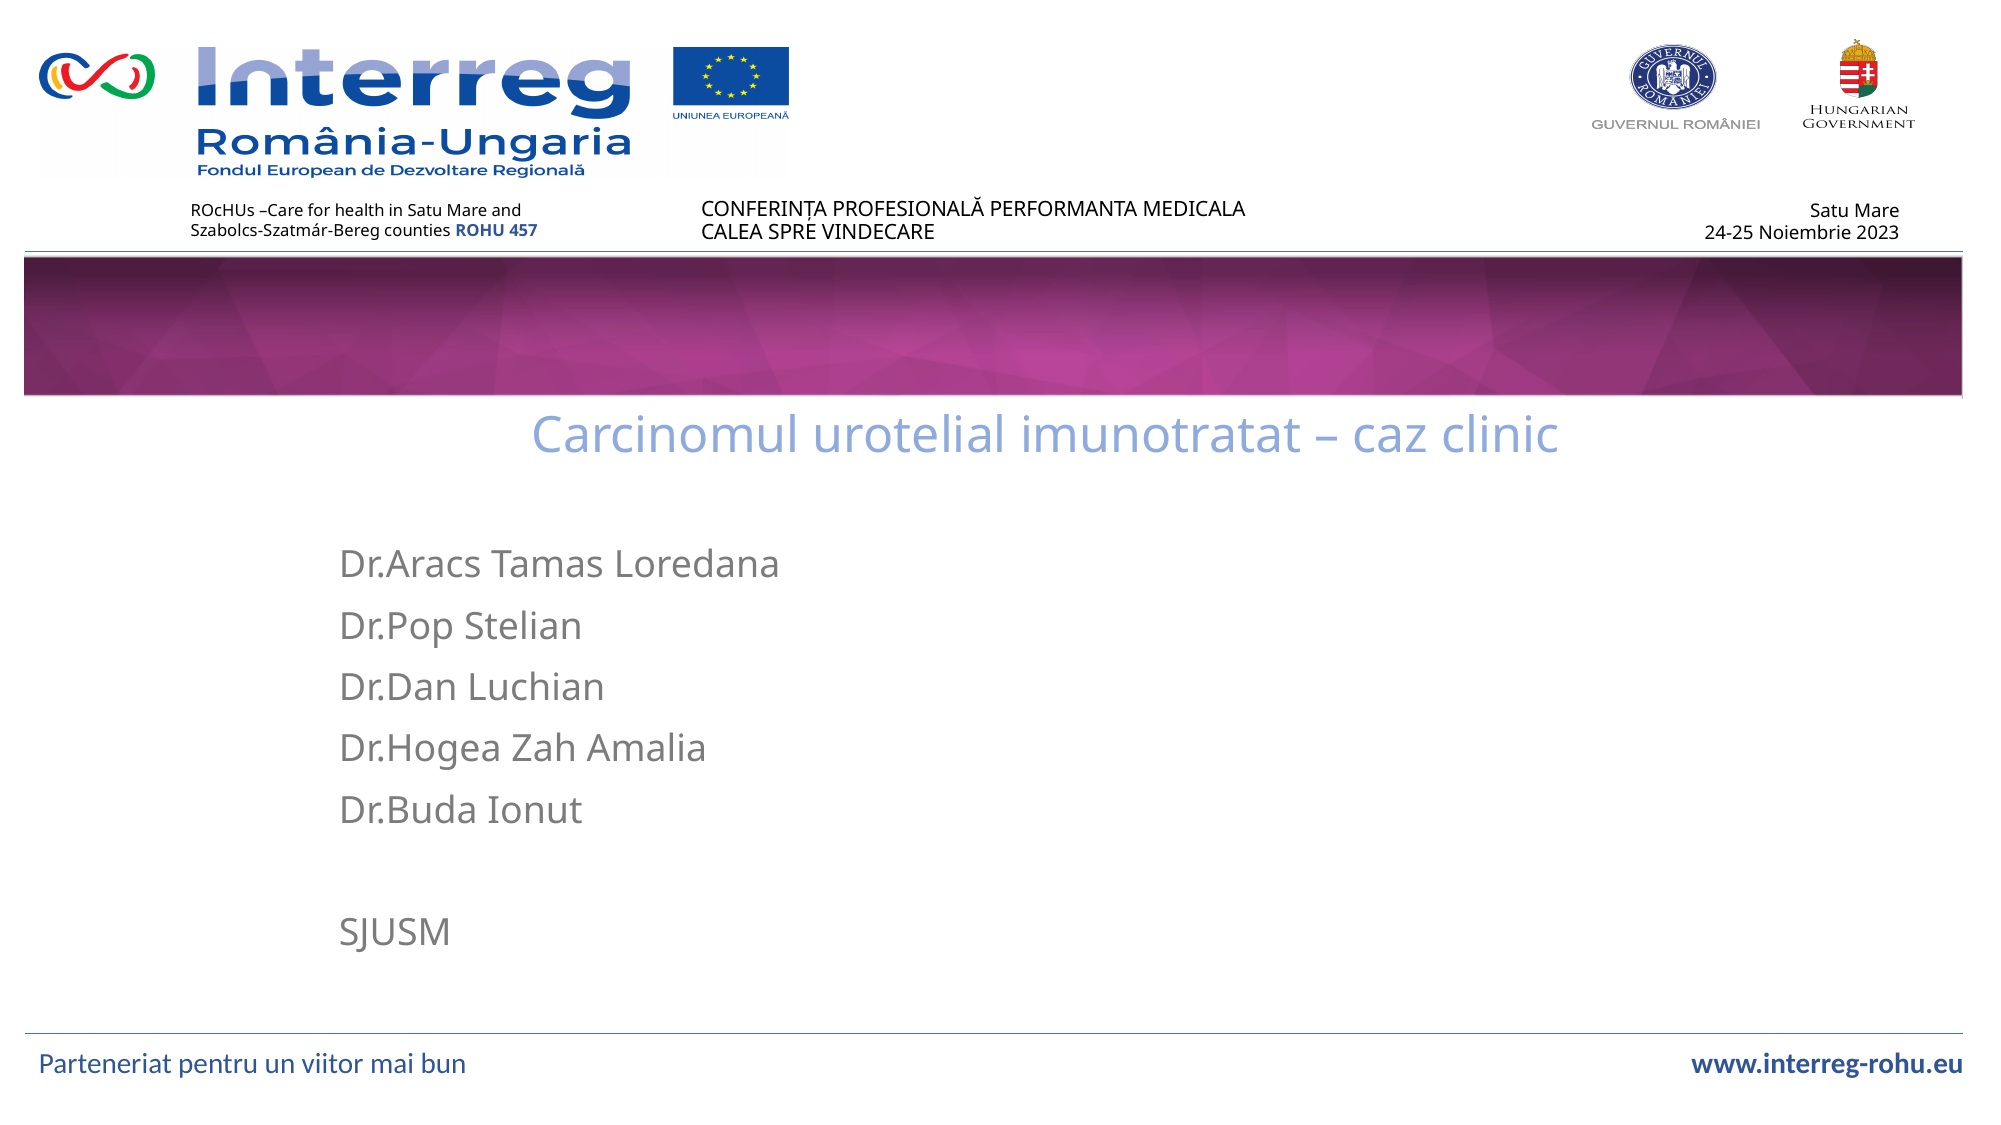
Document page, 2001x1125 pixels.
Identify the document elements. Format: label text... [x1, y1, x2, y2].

text_box Carcinomul urotelial imunotratat – caz clinic Dr.Aracs Tamas Loredana Dr.Pop Stelian Dr.Dan Luchian Dr.Hogea Zah Amalia Dr.Buda Ionut SJUSM [324, 401, 1767, 950]
picture [39, 47, 789, 178]
picture [24, 255, 1963, 399]
footer Parteneriat pentru un viitor mai bun www.interreg-rohu.eu [23, 1032, 1983, 1093]
picture [1592, 39, 1915, 129]
